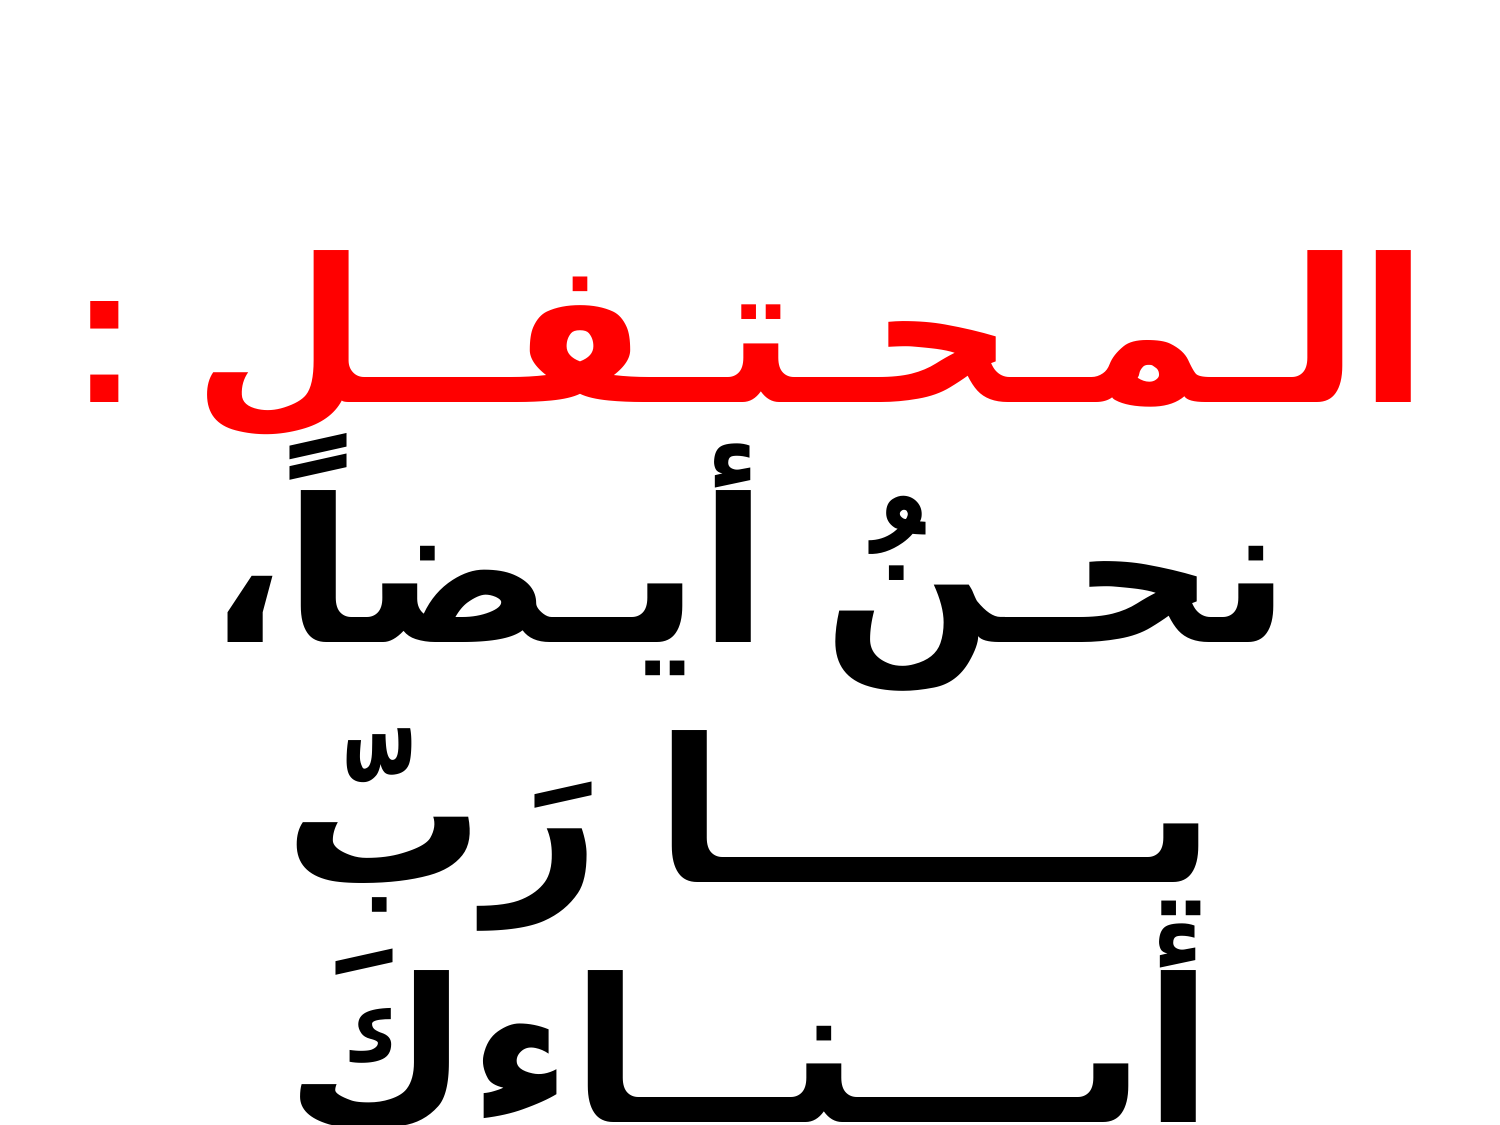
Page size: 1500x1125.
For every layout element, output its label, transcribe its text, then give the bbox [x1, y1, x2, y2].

text_box الـمـحـتـفــل : نحـنُ أيـضاً، يــــــا رَبّ أبـــنــاءكَ الــخـــطــــأَة [0, 195, 1500, 1125]
